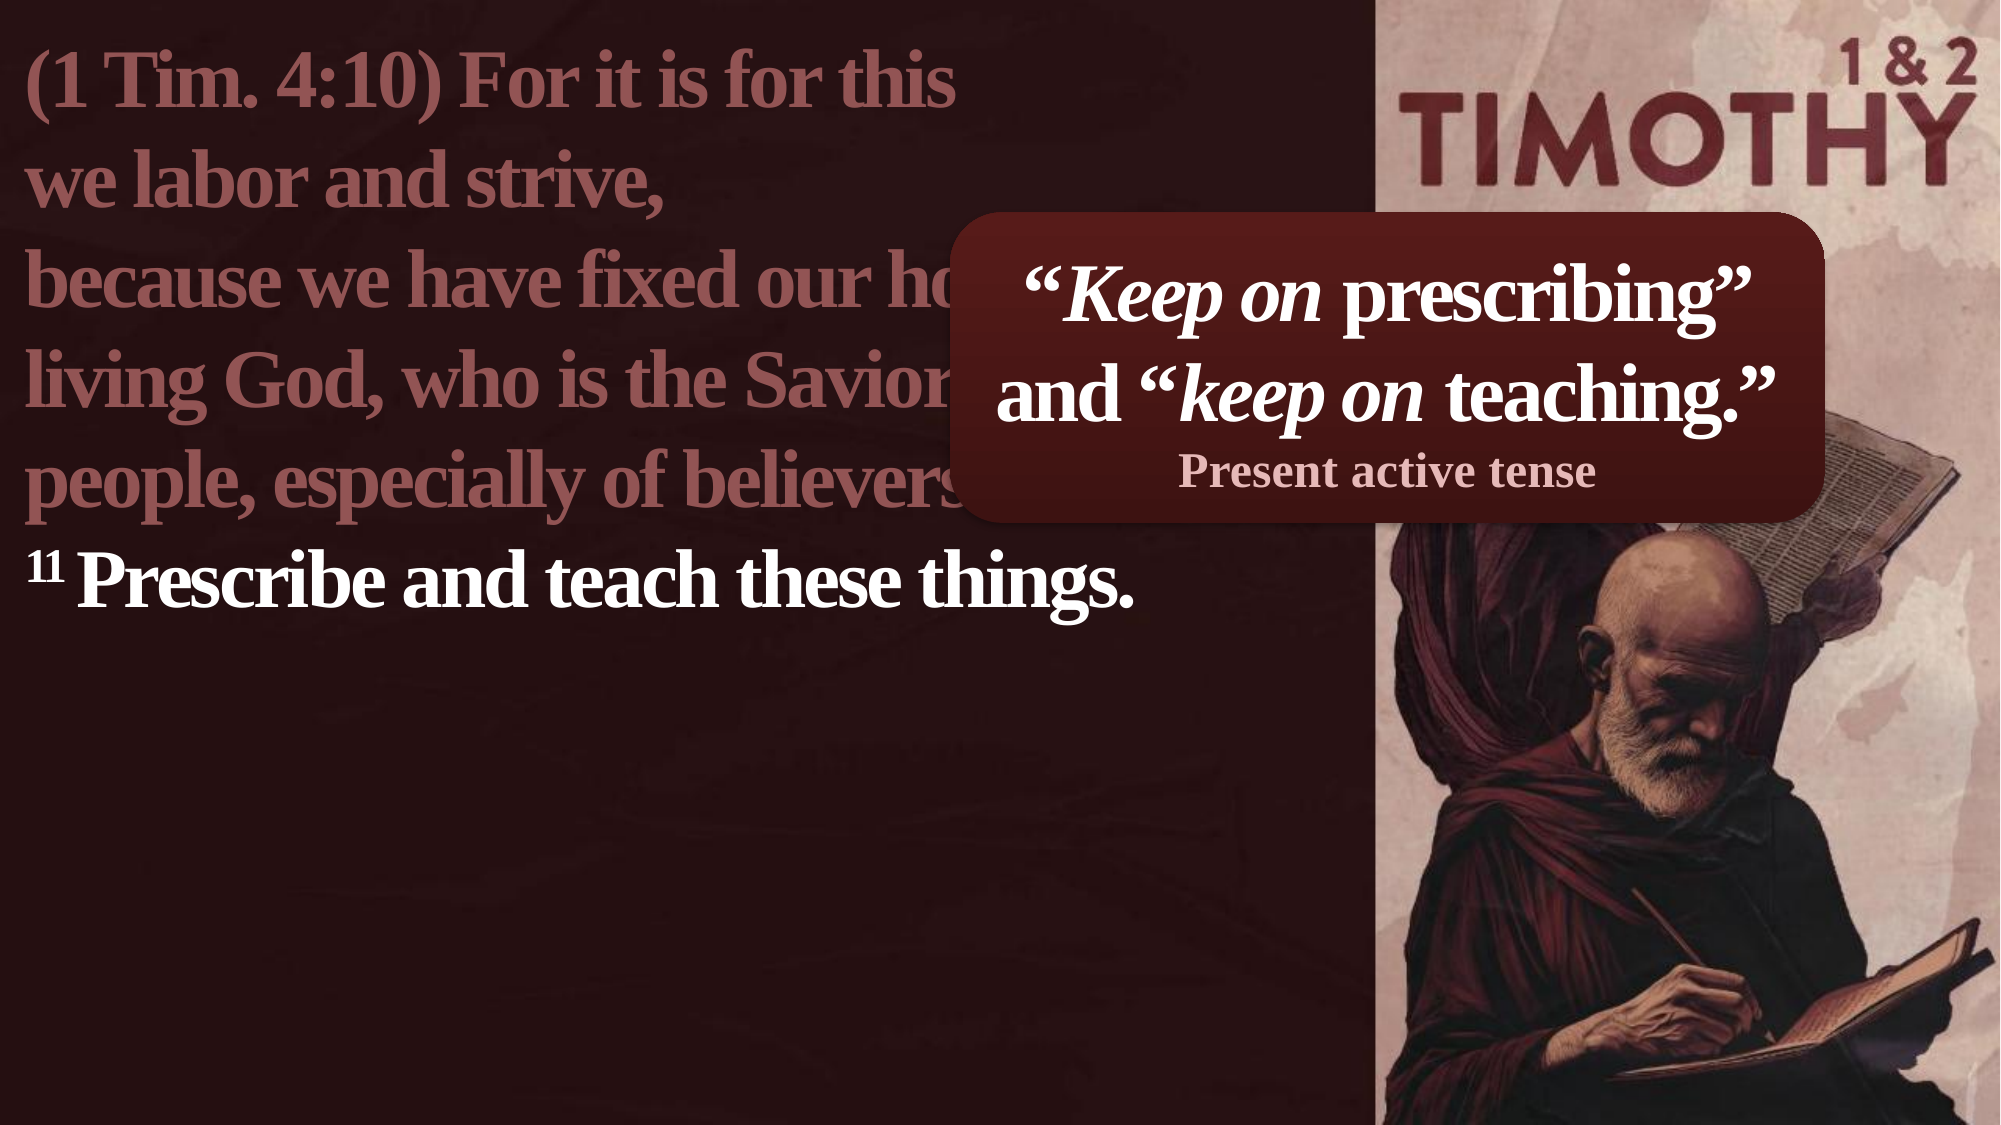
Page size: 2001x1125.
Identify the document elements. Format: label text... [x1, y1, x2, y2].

picture [0, 0, 2001, 1125]
text_box (1 Tim. 4:10) For it is for this we labor and strive, because we have fixed our hope on the living God, who is the Savior of all people, especially of believers. 11 Prescribe and teach these things. [9, 17, 1313, 632]
text_box “Keep on prescribing” and “keep on teaching.” Present active tense [947, 210, 1828, 525]
